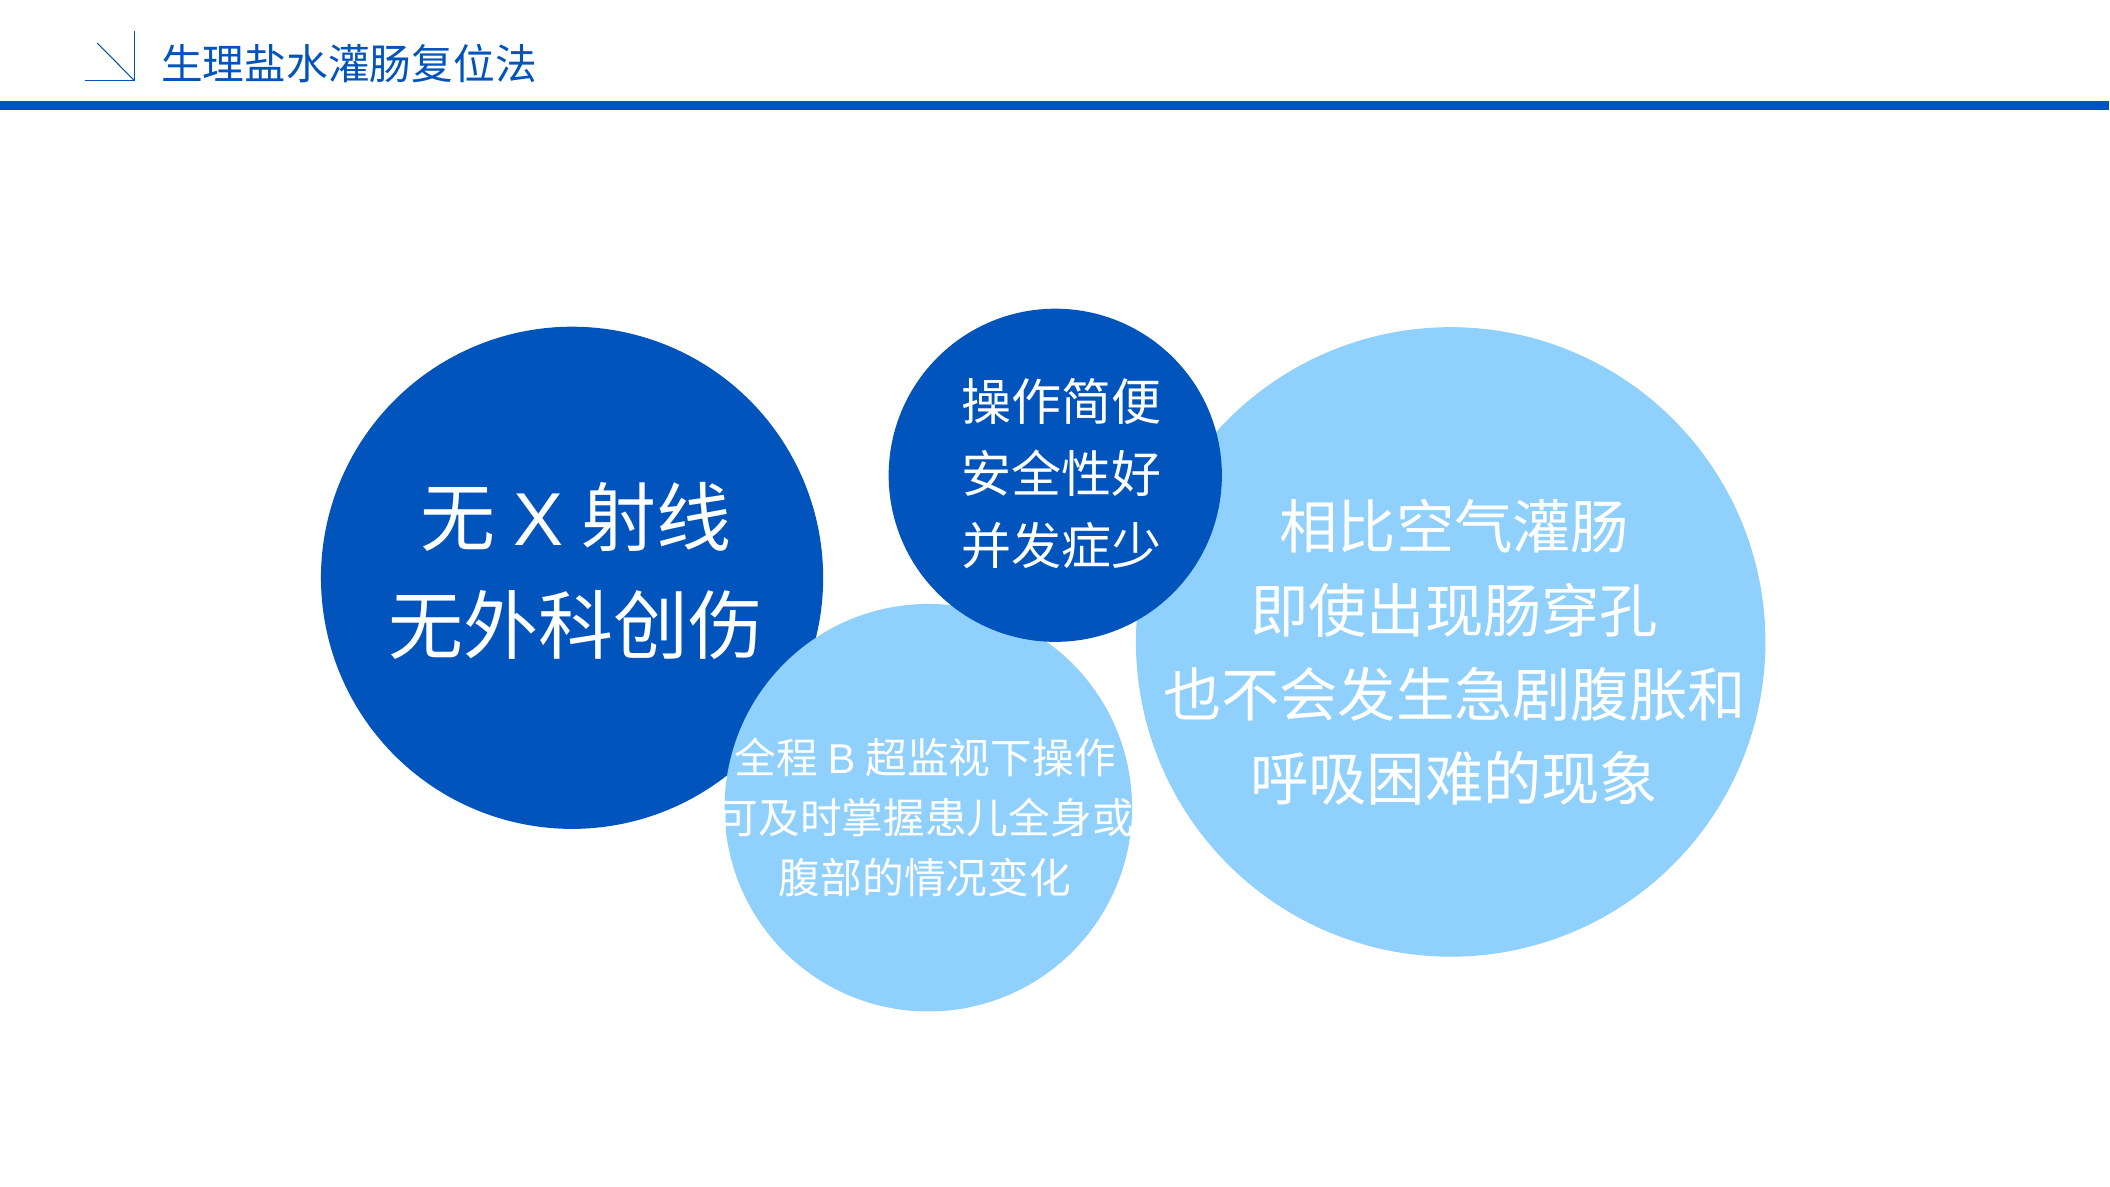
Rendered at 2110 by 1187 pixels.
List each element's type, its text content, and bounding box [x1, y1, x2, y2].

text_box 生理盐水灌肠复位法 [145, 22, 575, 94]
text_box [714, 603, 1136, 1012]
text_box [888, 308, 1222, 642]
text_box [320, 326, 824, 829]
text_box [1136, 327, 1766, 957]
